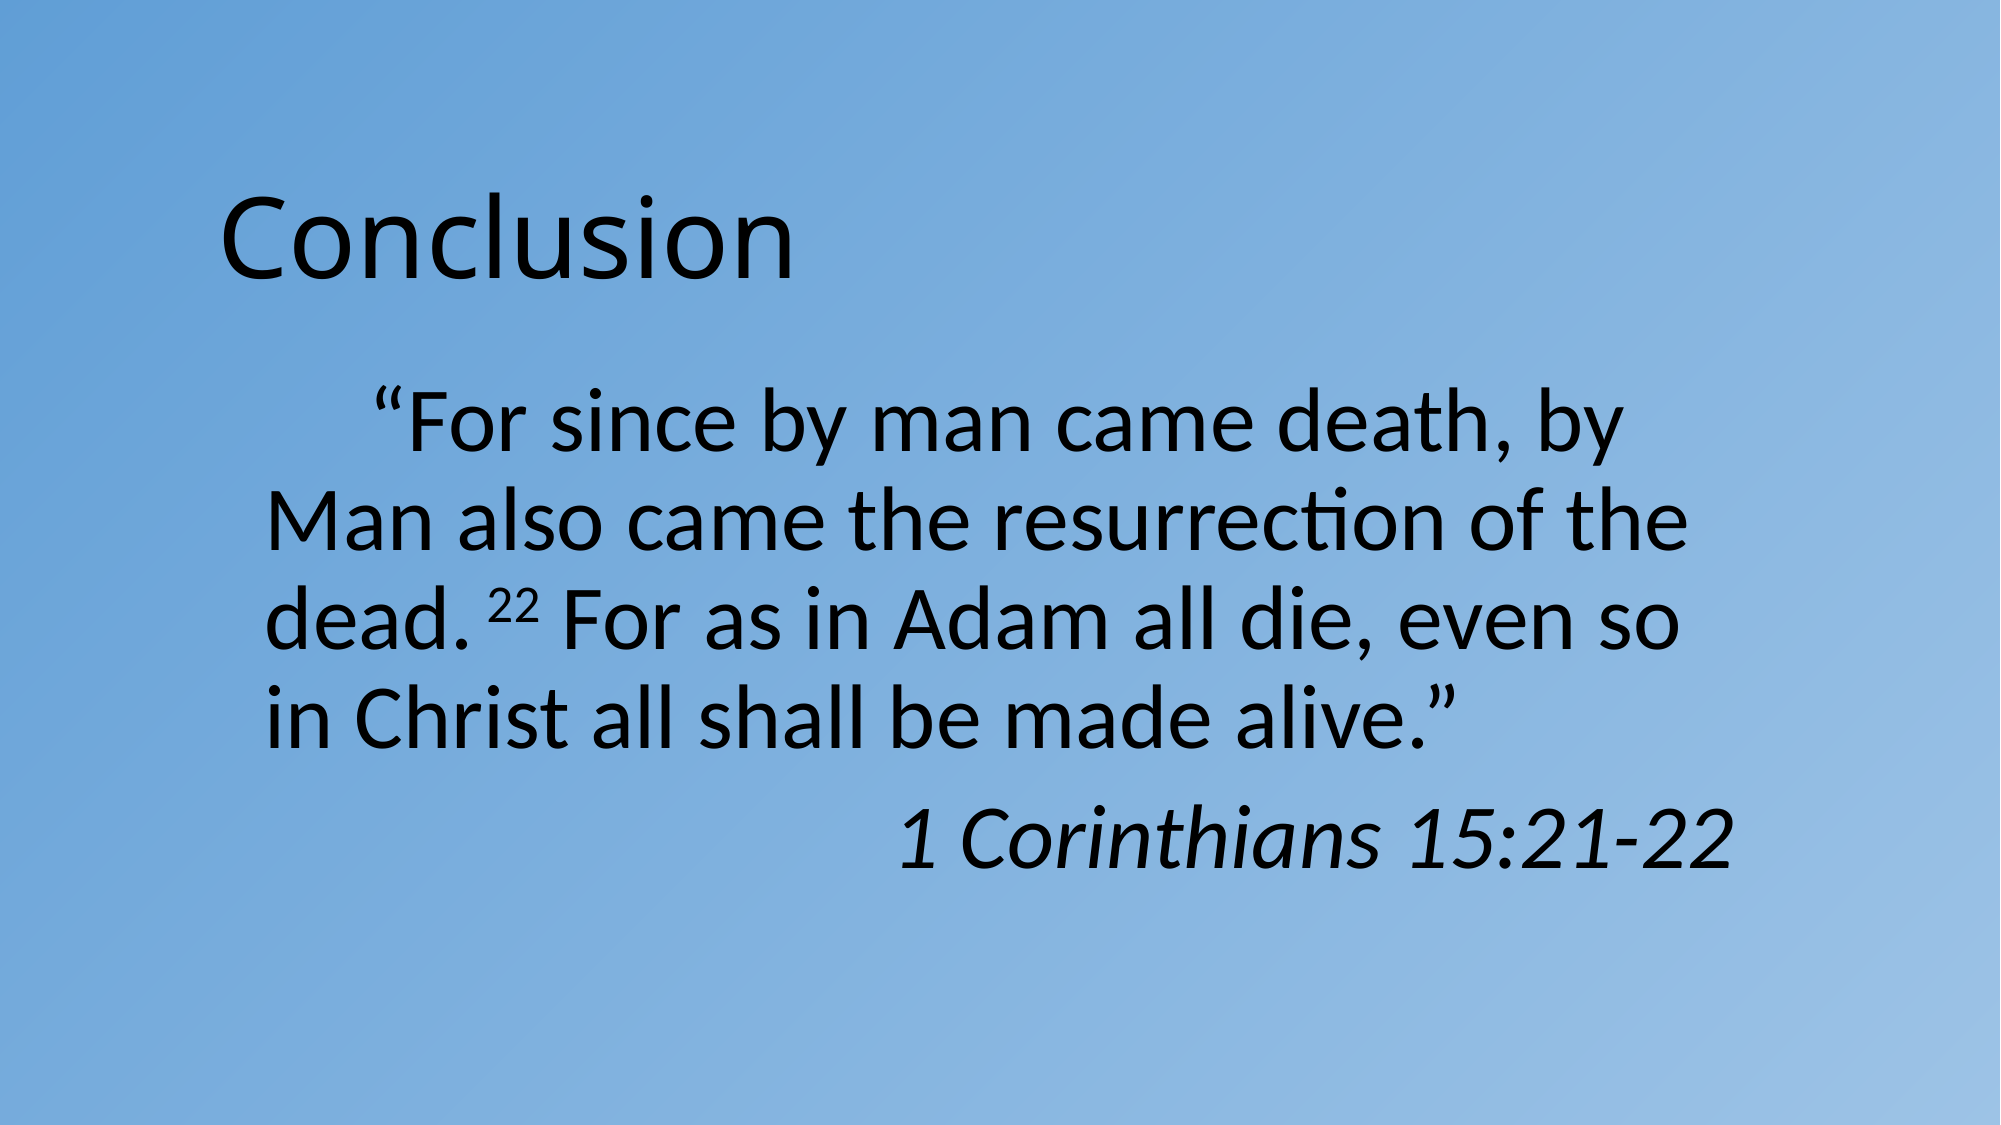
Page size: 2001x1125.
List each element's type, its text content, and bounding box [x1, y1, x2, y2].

title Conclusion [202, 158, 1703, 345]
subtitle “For since by man came death, by Man also came the resurrection of the dead. 22 For as in Adam all die, even so in Christ all shall be made alive.” 1 Corinthians 15:21-22 [249, 364, 1750, 936]
